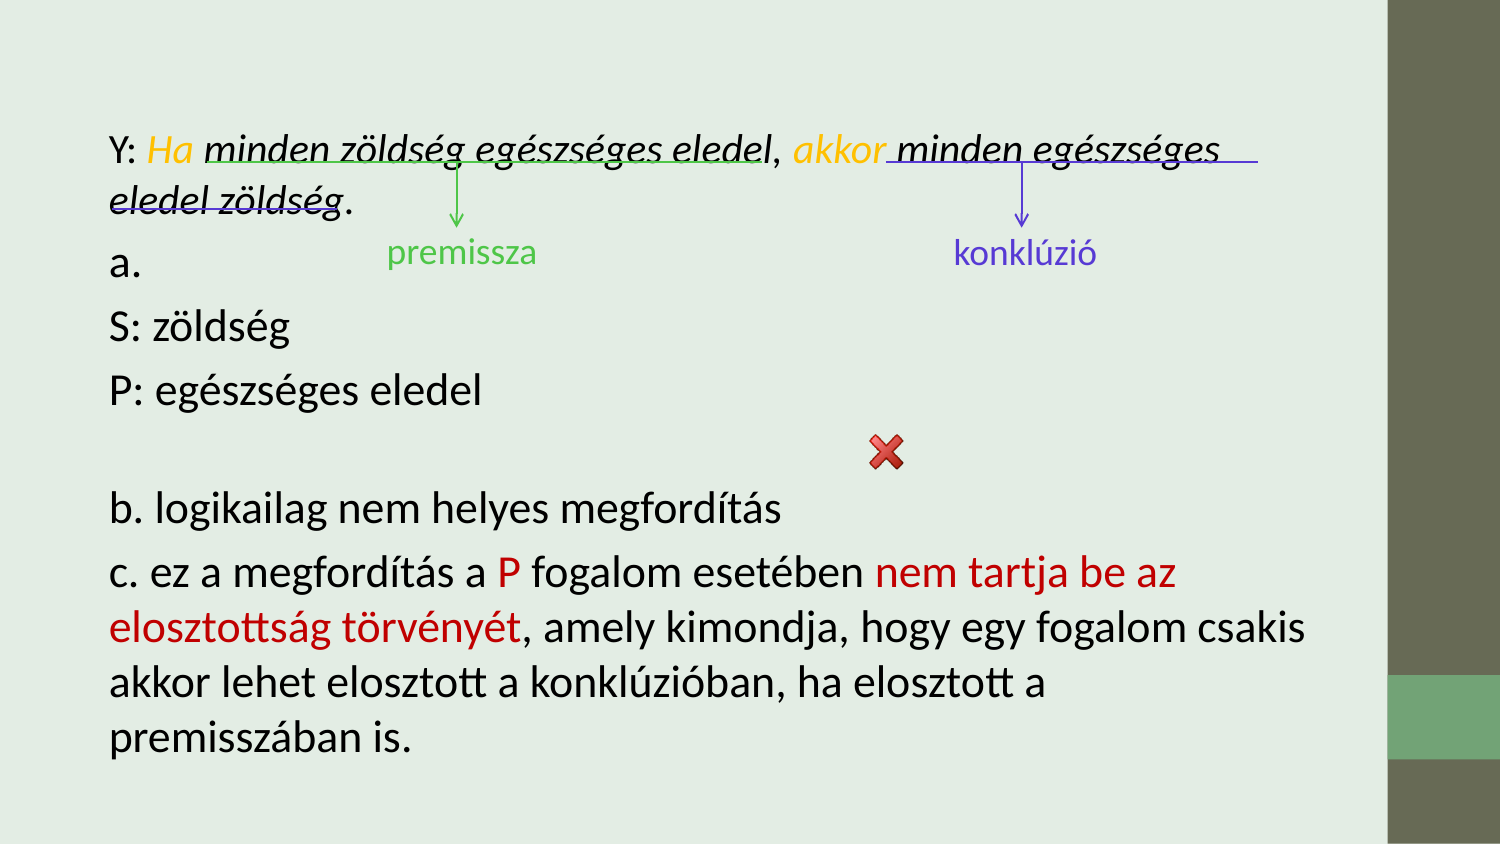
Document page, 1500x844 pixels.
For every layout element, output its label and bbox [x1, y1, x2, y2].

text_box [111, 161, 1259, 283]
picture [867, 433, 904, 470]
